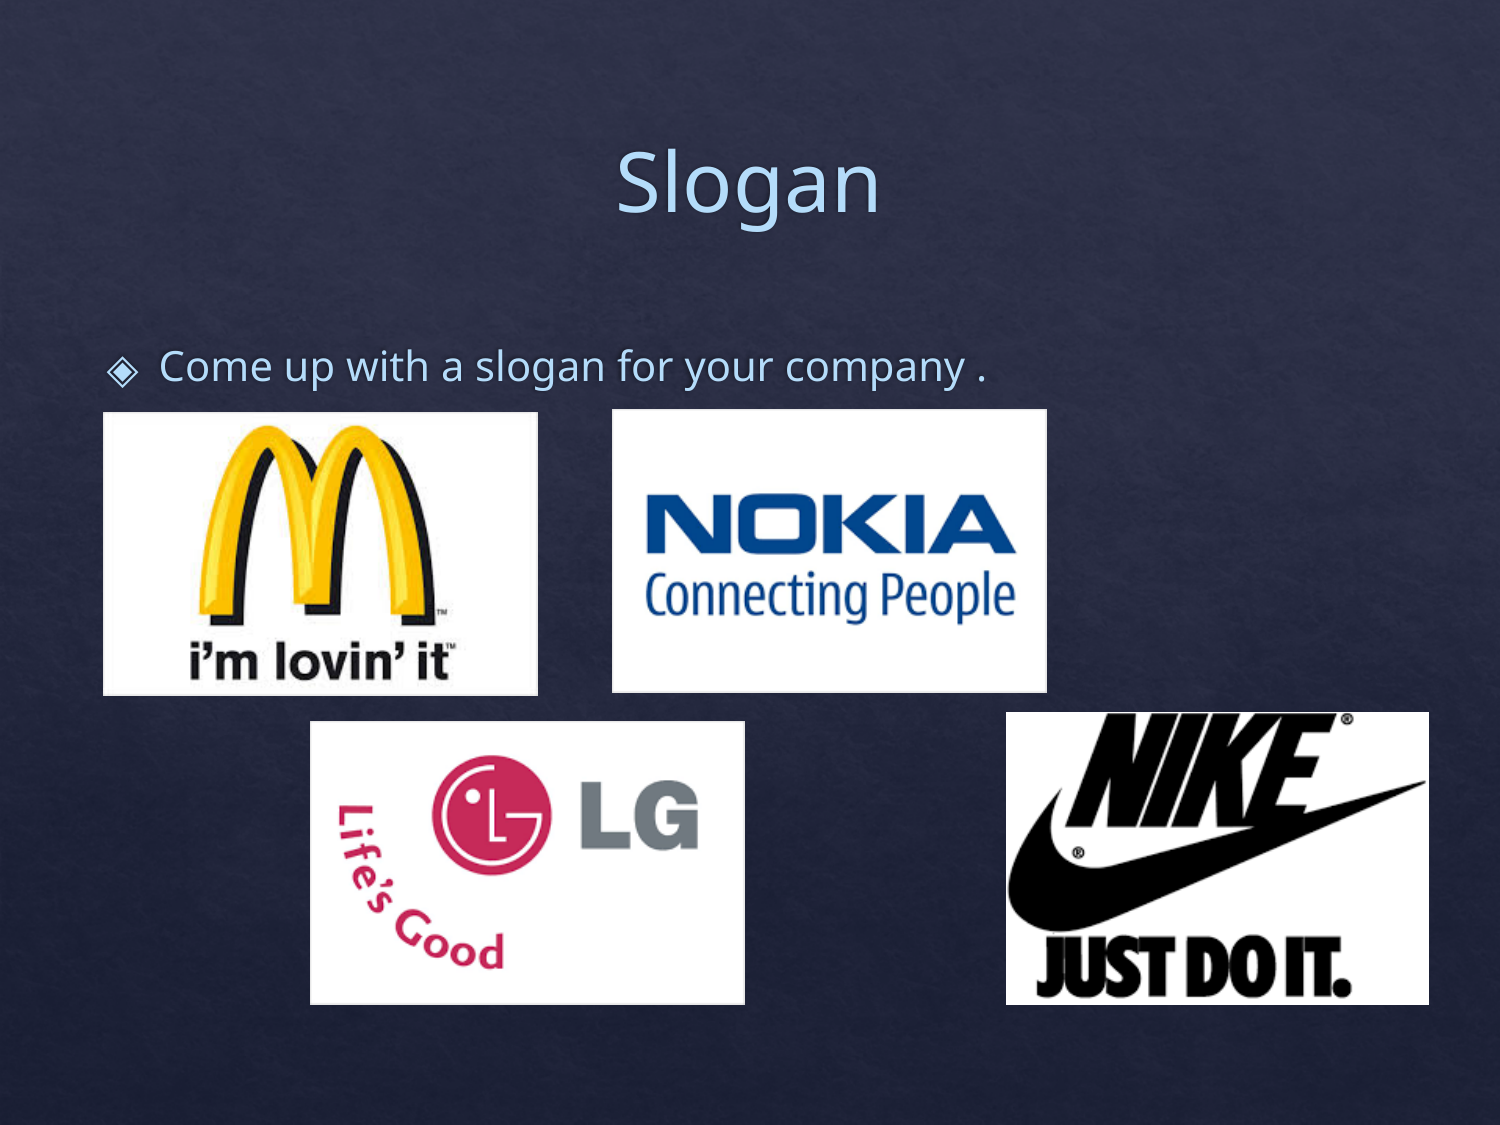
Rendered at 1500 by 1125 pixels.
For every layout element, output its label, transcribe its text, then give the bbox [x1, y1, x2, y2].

title Slogan [112, 99, 1387, 260]
list Come up with a slogan for your company . [87, 337, 1218, 413]
picture [0, 0, 1500, 1125]
